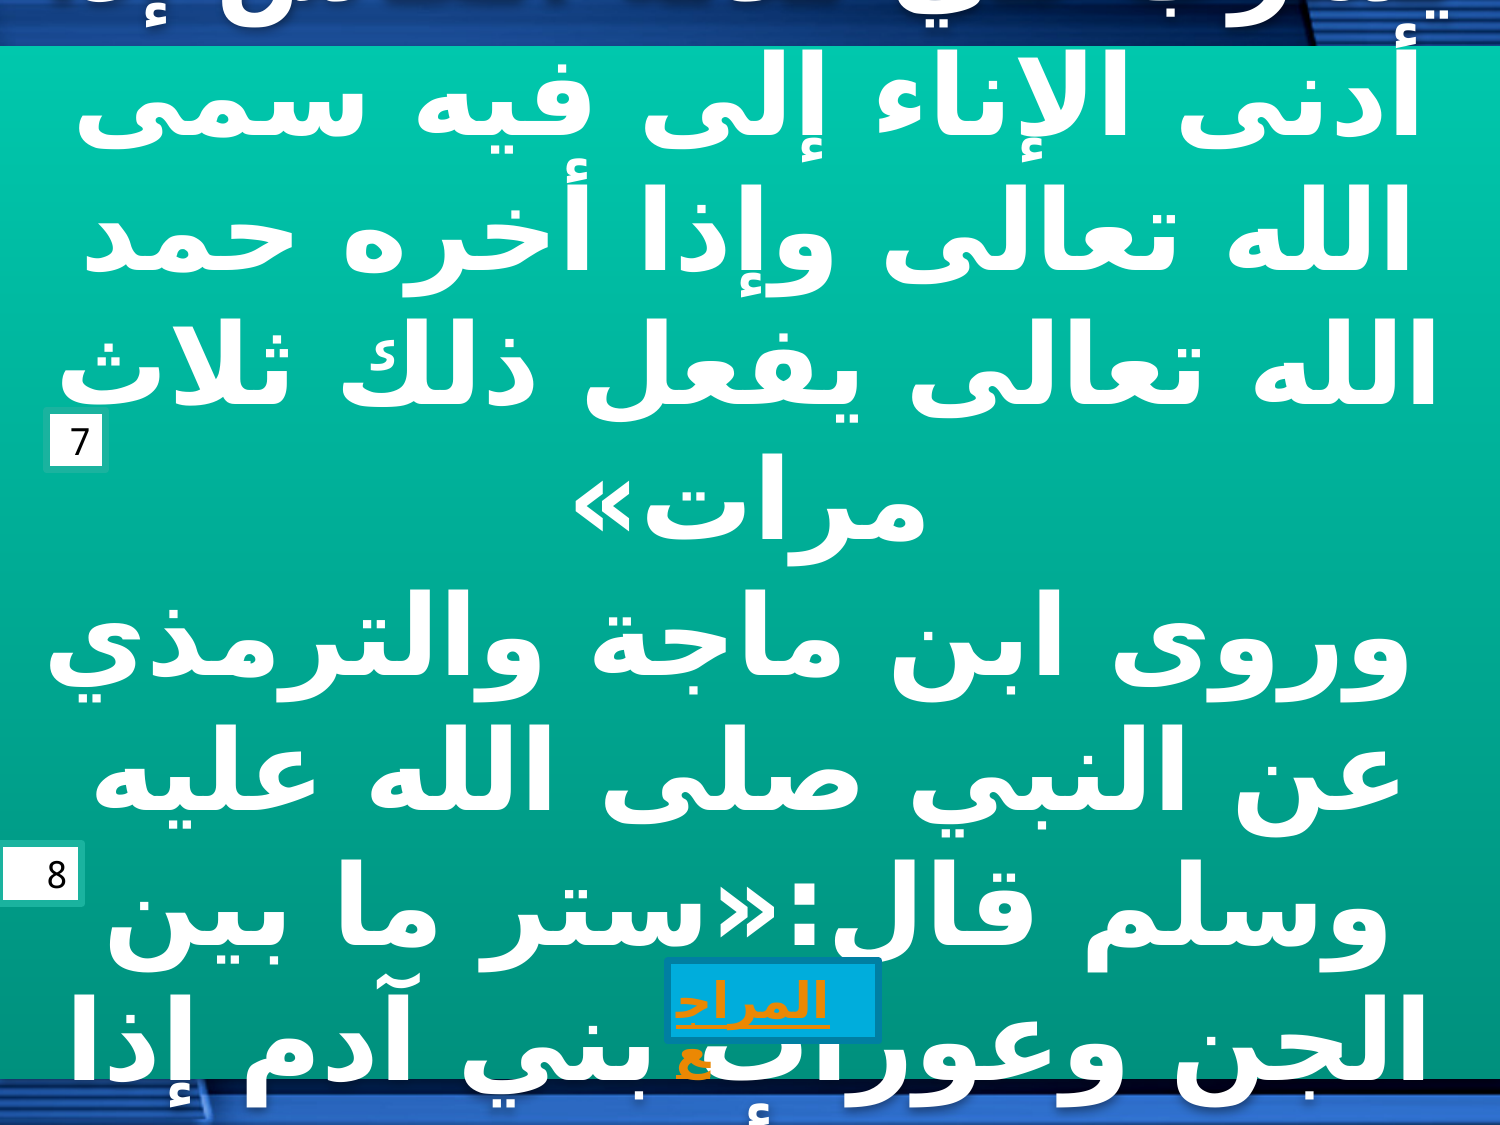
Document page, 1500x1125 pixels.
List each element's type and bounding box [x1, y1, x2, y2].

list [0, 0, 1500, 1125]
